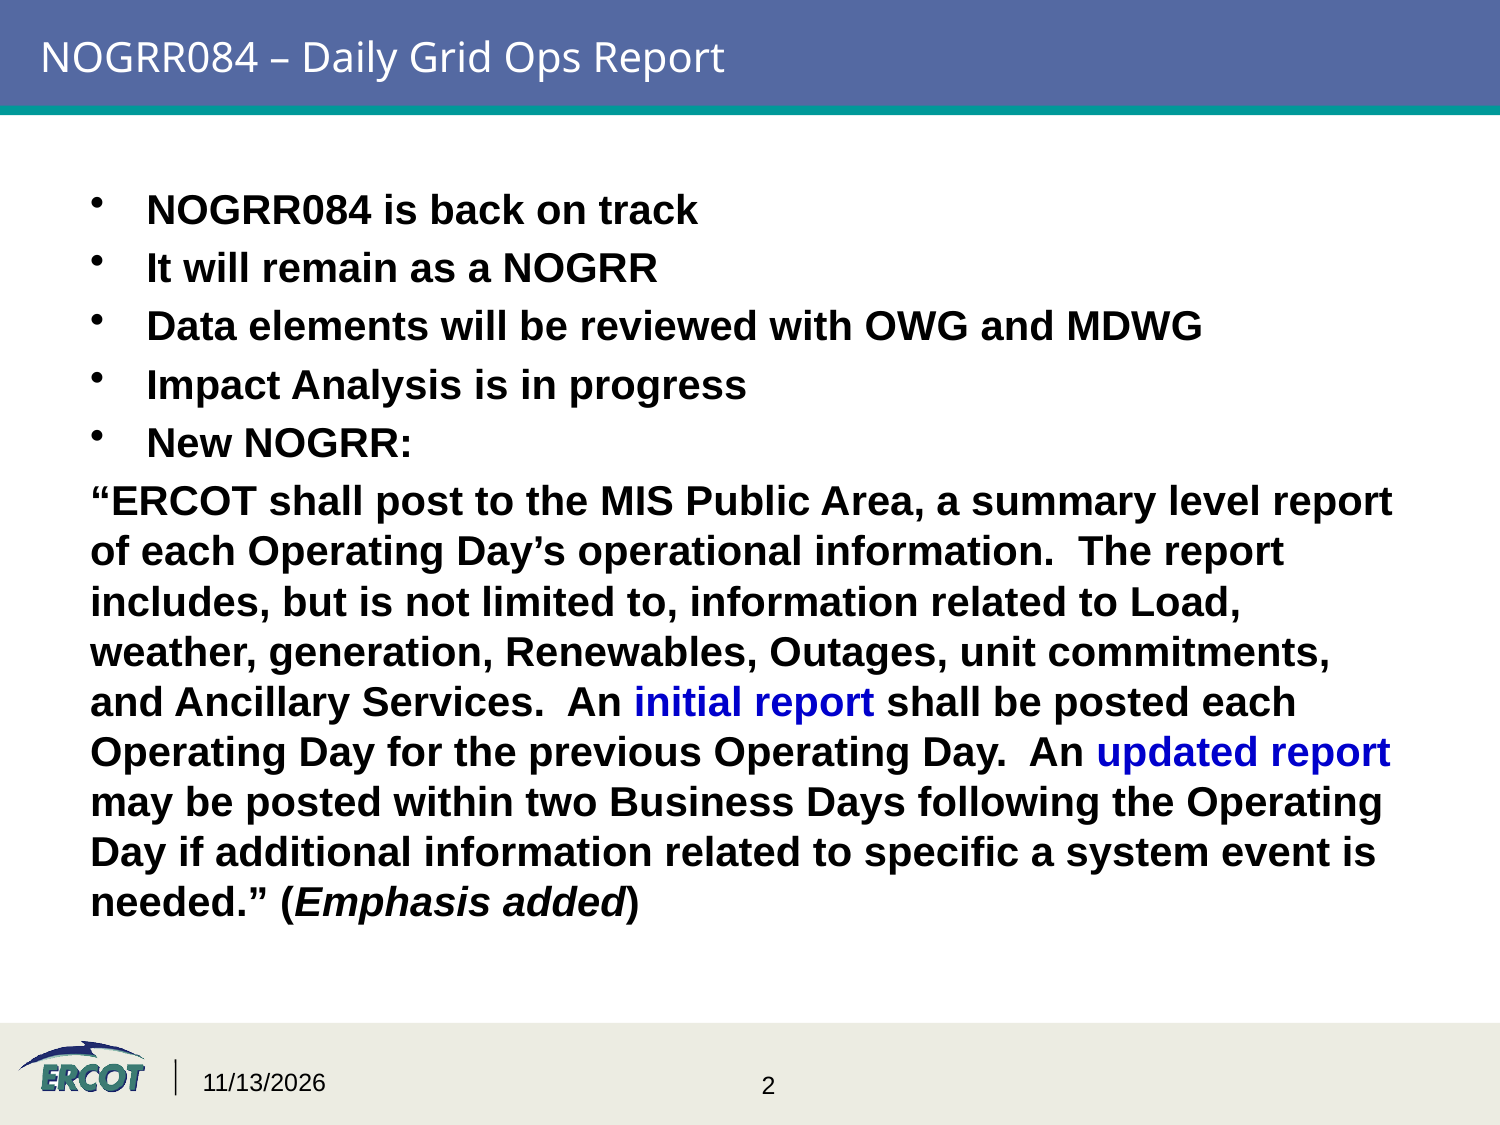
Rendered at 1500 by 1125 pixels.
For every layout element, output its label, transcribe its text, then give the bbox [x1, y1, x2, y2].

list NOGRR084 is back on track It will remain as a NOGRR Data elements will be reviewed with OWG and MDWG Impact Analysis is in progress New NOGRR: “ERCOT shall post to the MIS Public Area, a summary level report of each Operating Day’s operational information. The report includes, but is not limited to, information related to Load, weather, generation, Renewables, Outages, unit commitments, and Ancillary Services. An initial report shall be posted each Operating Day for the previous Operating Day. An updated report may be posted within two Business Days following the Operating Day if additional information related to specific a system event is needed.” (Emphasis added) [75, 174, 1425, 950]
picture [10, 1031, 151, 1111]
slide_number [187, 1059, 538, 1113]
title NOGRR084 – Daily Grid Ops Report [24, 0, 1450, 113]
